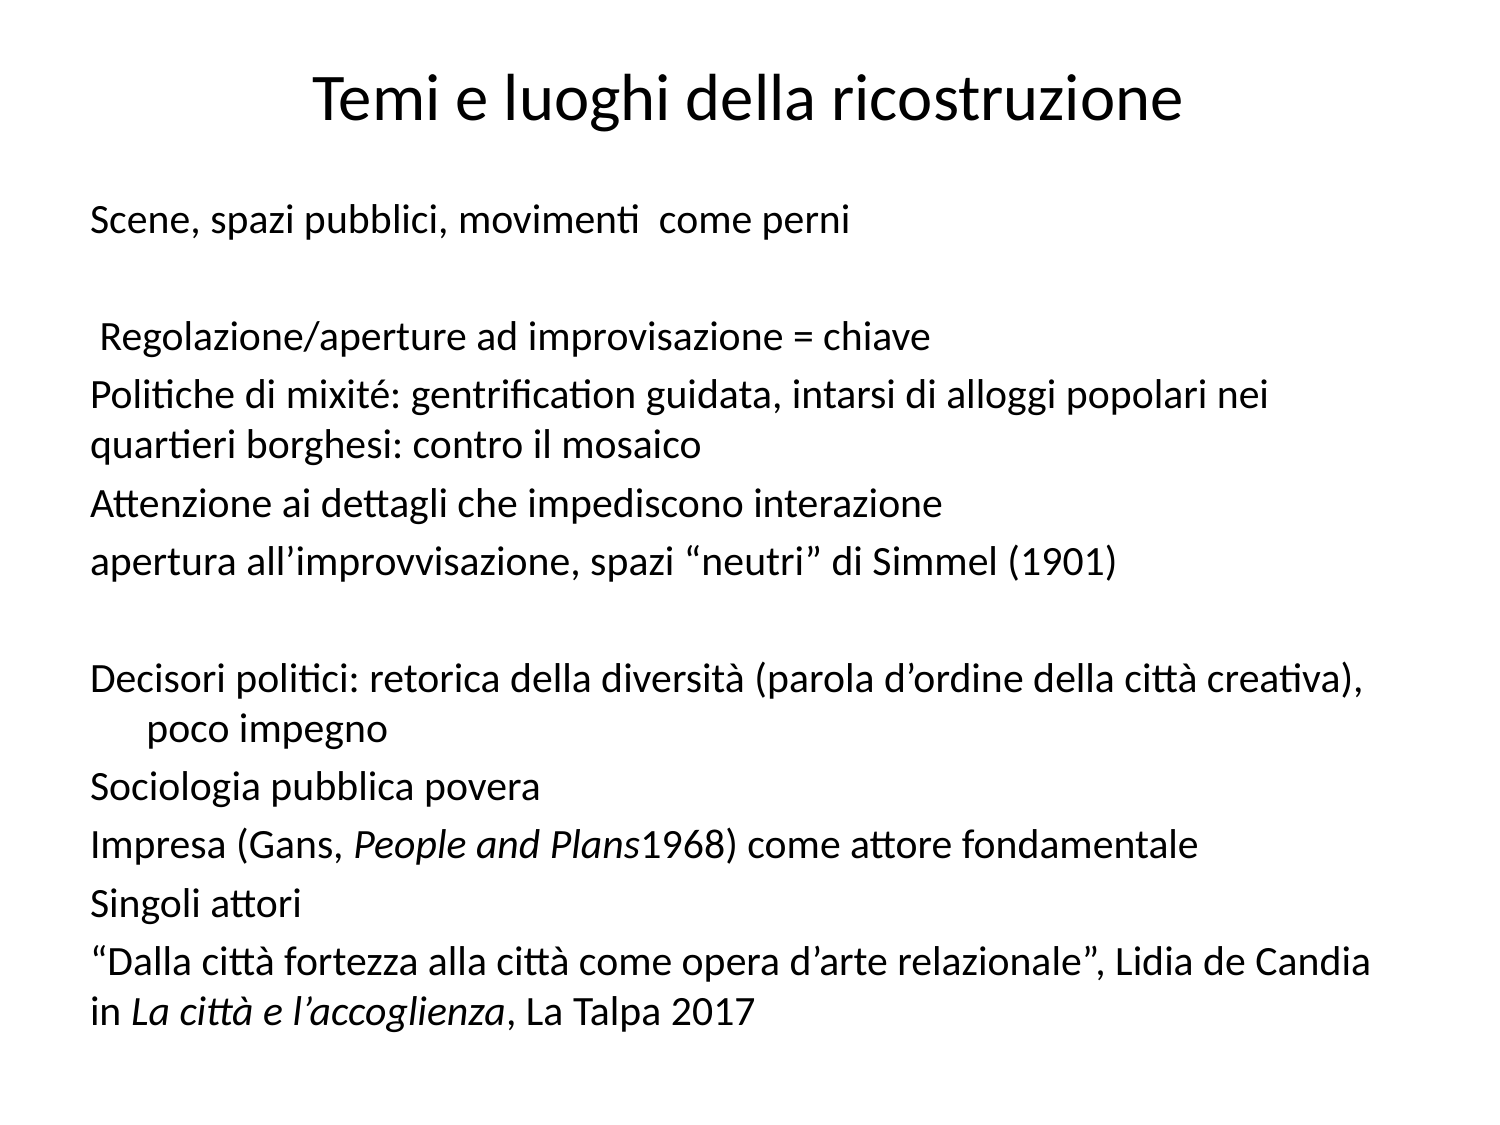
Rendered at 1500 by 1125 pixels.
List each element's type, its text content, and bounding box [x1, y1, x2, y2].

title Temi e luoghi della ricostruzione [73, 0, 1424, 188]
list Scene, spazi pubblici, movimenti come perni Regolazione/aperture ad improvisazione = chiave Politiche di mixité: gentrification guidata, intarsi di alloggi popolari nei quartieri borghesi: contro il mosaico Attenzione ai dettagli che impediscono interazione apertura all’improvvisazione, spazi “neutri” di Simmel (1901) Decisori politici: retorica della diversità (parola d’ordine della città creativa), poco impegno Sociologia pubblica povera Impresa (Gans, People and Plans1968) come attore fondamentale Singoli attori “Dalla città fortezza alla città come opera d’arte relazionale”, Lidia de Candia in La città e l’accoglienza, La Talpa 2017 [75, 184, 1425, 927]
